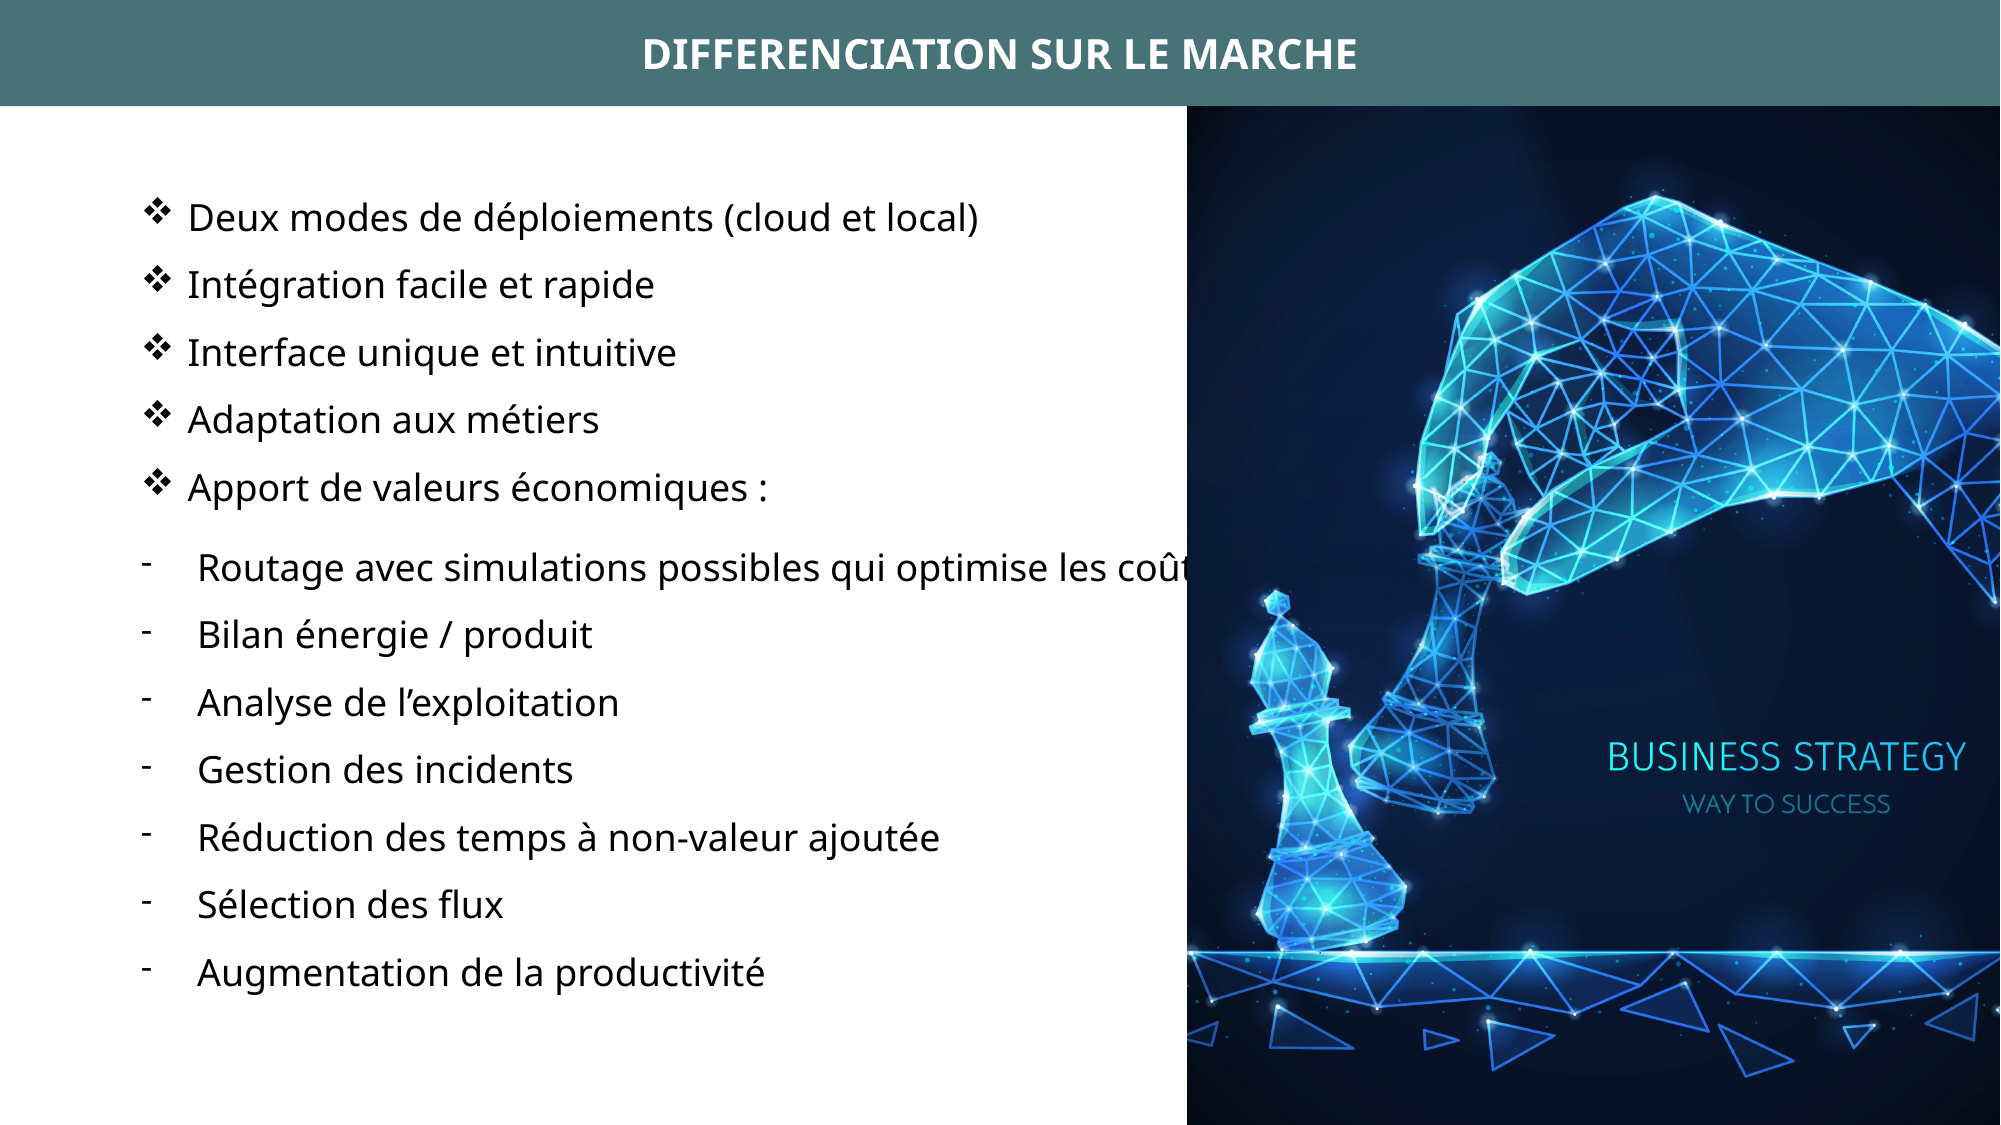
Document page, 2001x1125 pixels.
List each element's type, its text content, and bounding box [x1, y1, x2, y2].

text_box DIFFERENCIATION SUR LE MARCHE [0, 0, 2000, 107]
picture [1187, 106, 2000, 1125]
text_box Deux modes de déploiements (cloud et local) Intégration facile et rapide Interface unique et intuitive Adaptation aux métiers Apport de valeurs économiques : Routage avec simulations possibles qui optimise les coûts Bilan énergie / produit Analyse de l’exploitation Gestion des incidents Réduction des temps à non-valeur ajoutée Sélection des flux Augmentation de la productivité [126, 163, 1187, 1059]
